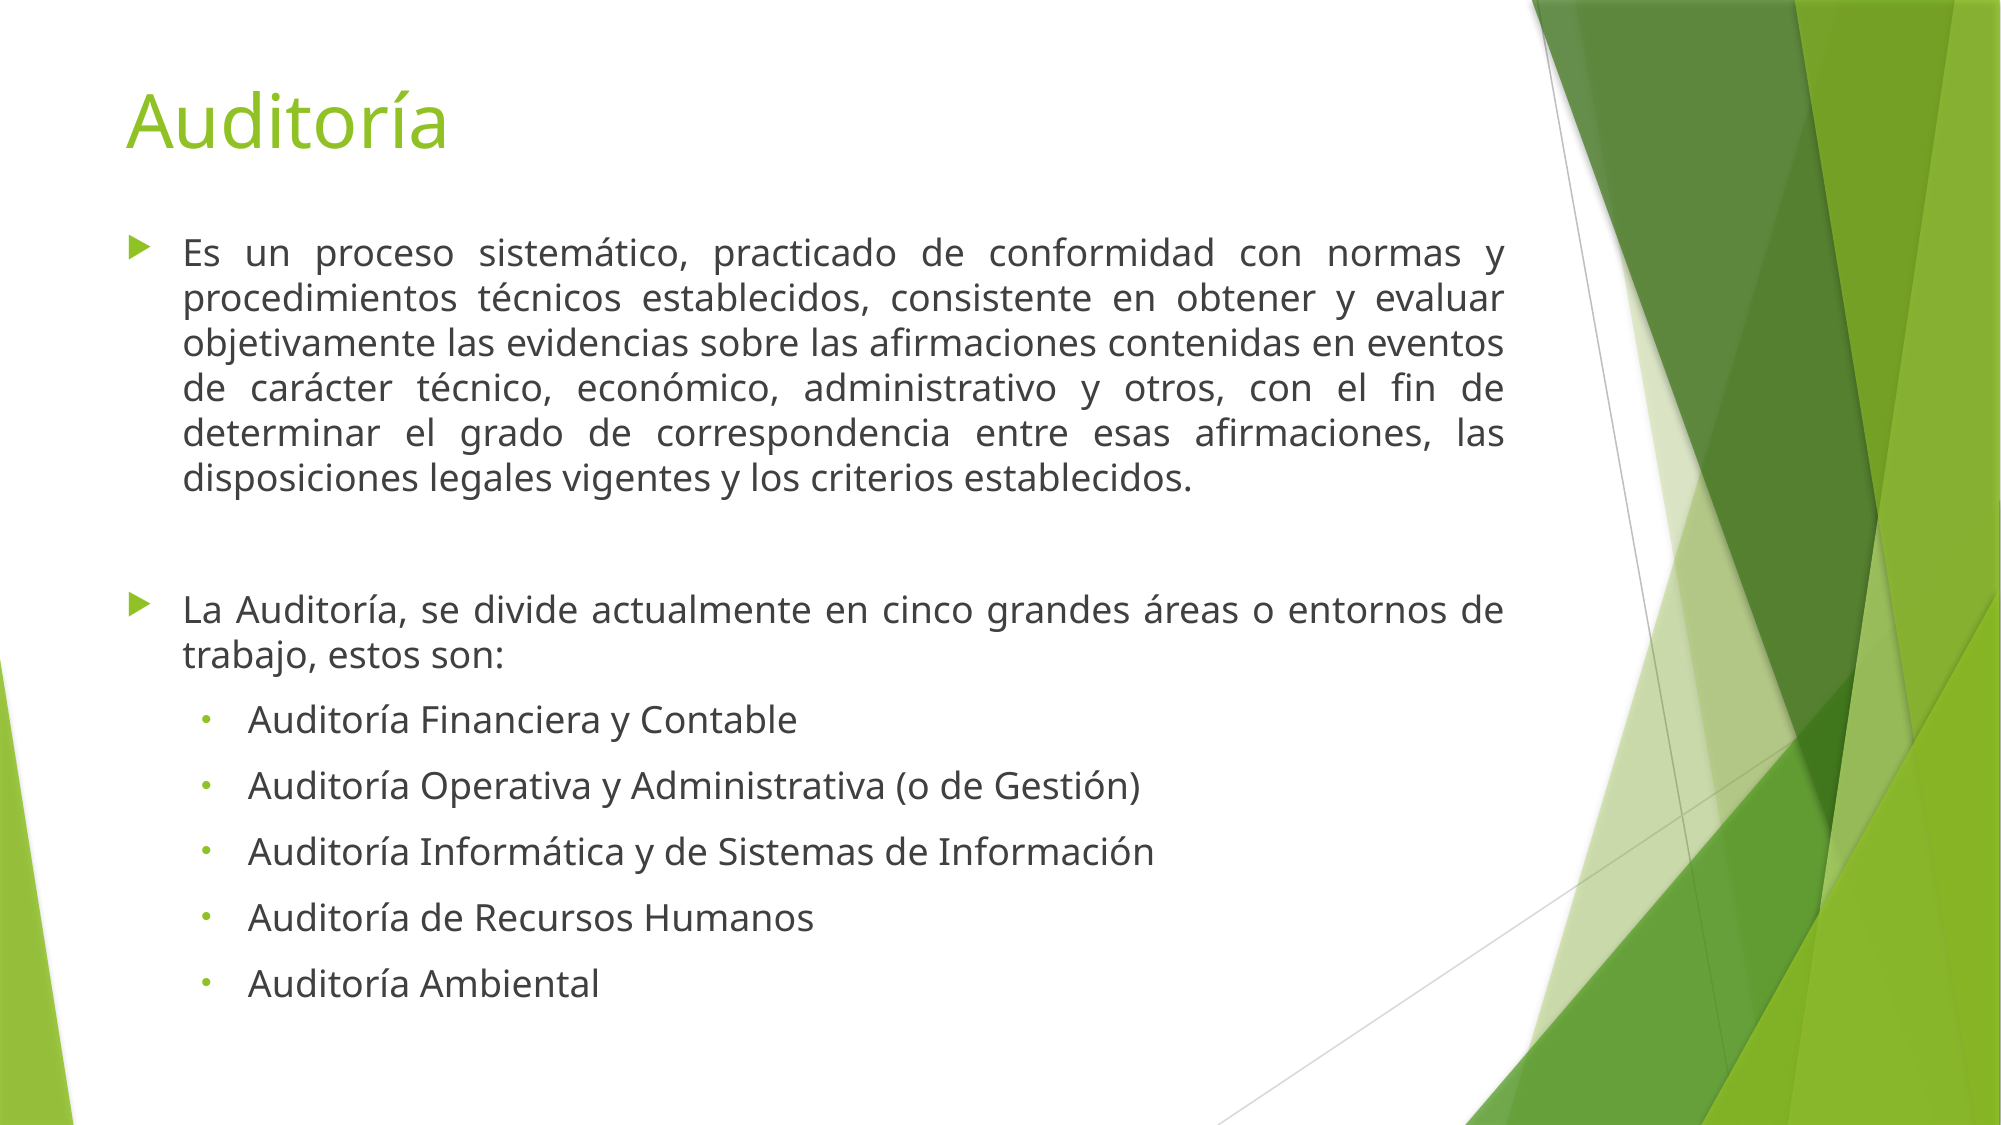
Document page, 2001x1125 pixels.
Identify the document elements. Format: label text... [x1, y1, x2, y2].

list Es un proceso sistemático, practicado de conformidad con normas y procedimientos técnicos establecidos, consistente en obtener y evaluar objetivamente las evidencias sobre las afirmaciones contenidas en eventos de carácter técnico, económico, administrativo y otros, con el fin de determinar el grado de correspondencia entre esas afirmaciones, las disposiciones legales vigentes y los criterios establecidos. La Auditoría, se divide actualmente en cinco grandes áreas o entornos de trabajo, estos son: Auditoría Financiera y Contable Auditoría Operativa y Administrativa (o de Gestión) Auditoría Informática y de Sistemas de Información Auditoría de Recursos Humanos Auditoría Ambiental [111, 221, 1522, 951]
title Auditoría [111, 66, 1522, 221]
